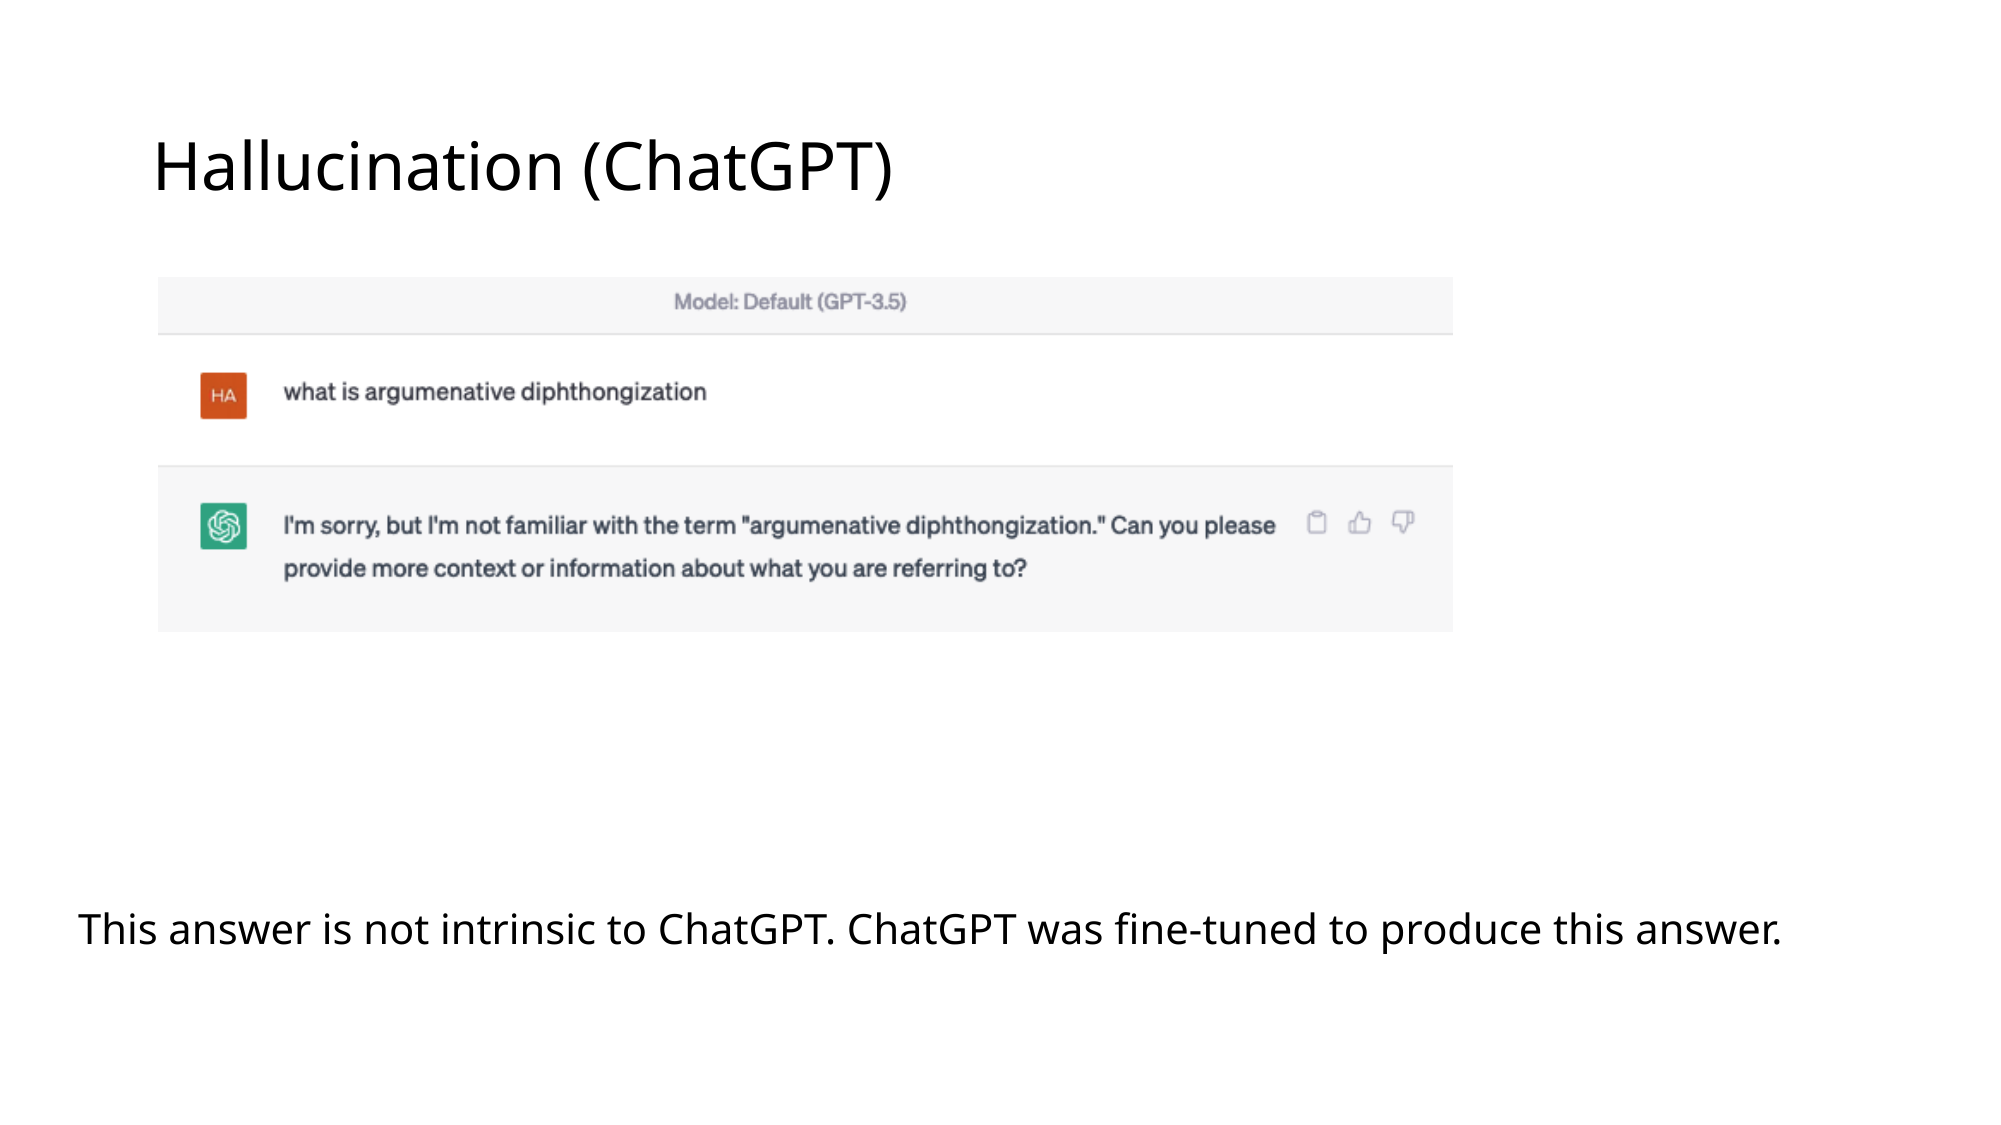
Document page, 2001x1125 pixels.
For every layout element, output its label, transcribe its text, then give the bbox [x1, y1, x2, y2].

title Hallucination (ChatGPT) [137, 59, 1863, 278]
text_box This answer is not intrinsic to ChatGPT. ChatGPT was fine-tuned to produce this answer. [63, 895, 1798, 961]
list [158, 277, 1453, 632]
